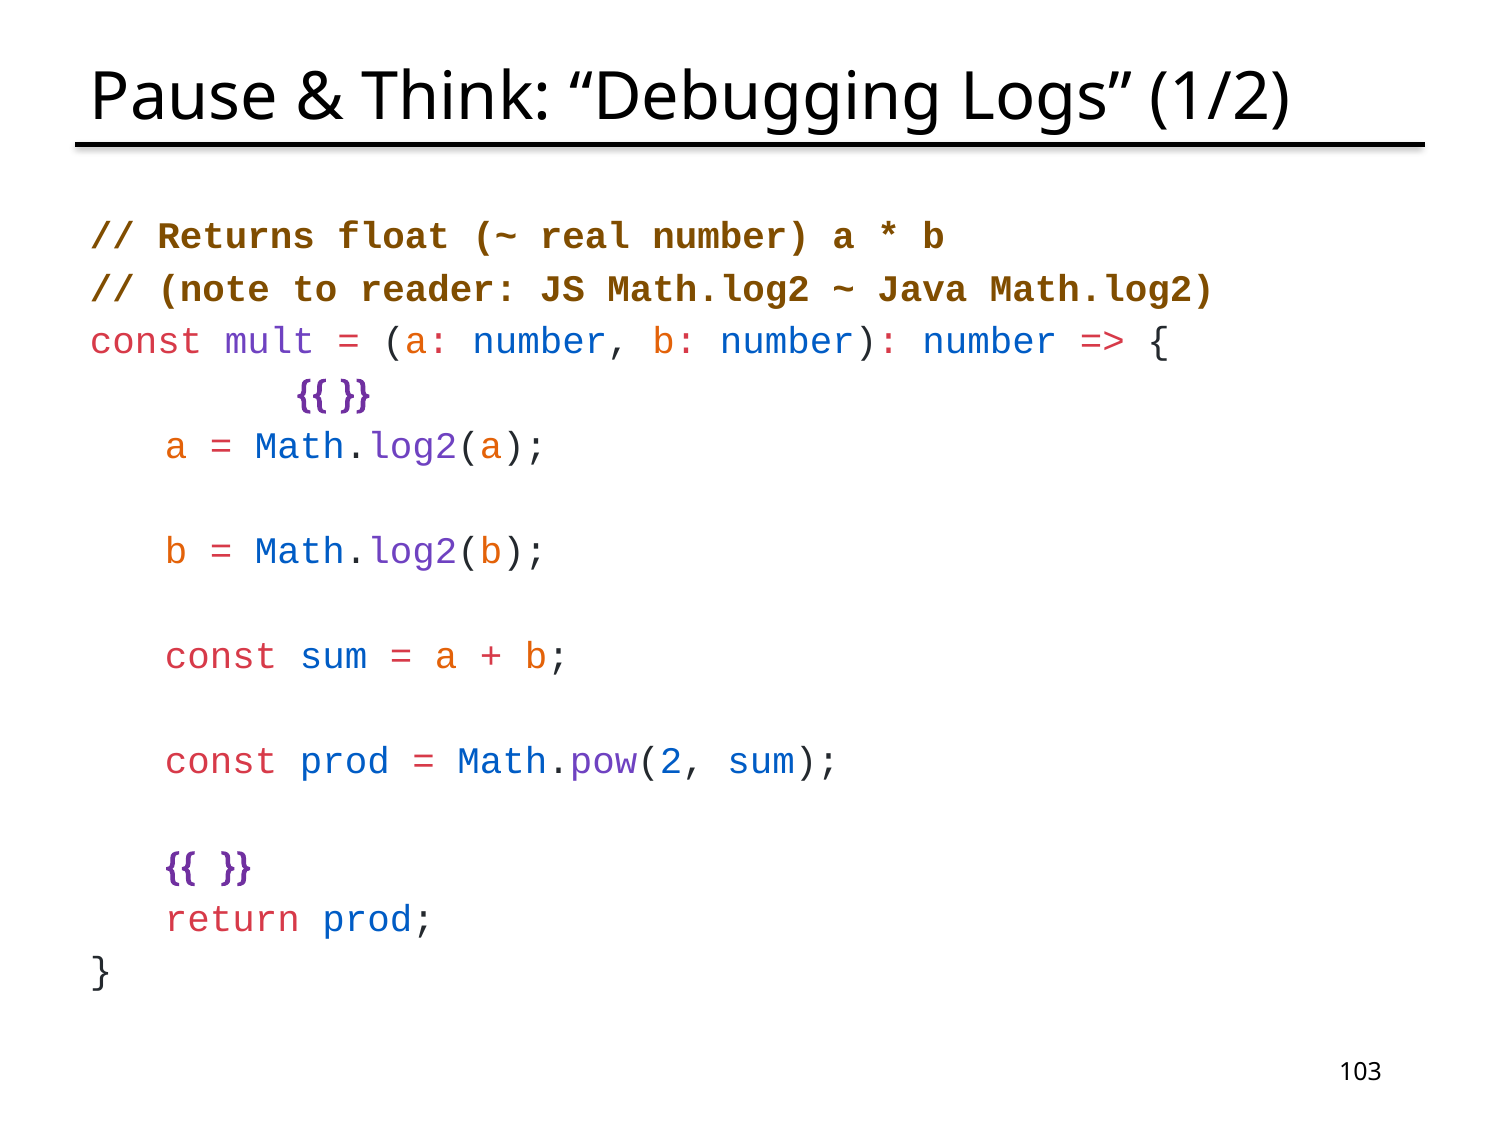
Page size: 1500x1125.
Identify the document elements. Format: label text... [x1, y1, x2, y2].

title Pause & Think: “Debugging Logs” (1/2) [75, 45, 1425, 145]
slide_number 103 [1059, 1042, 1397, 1103]
